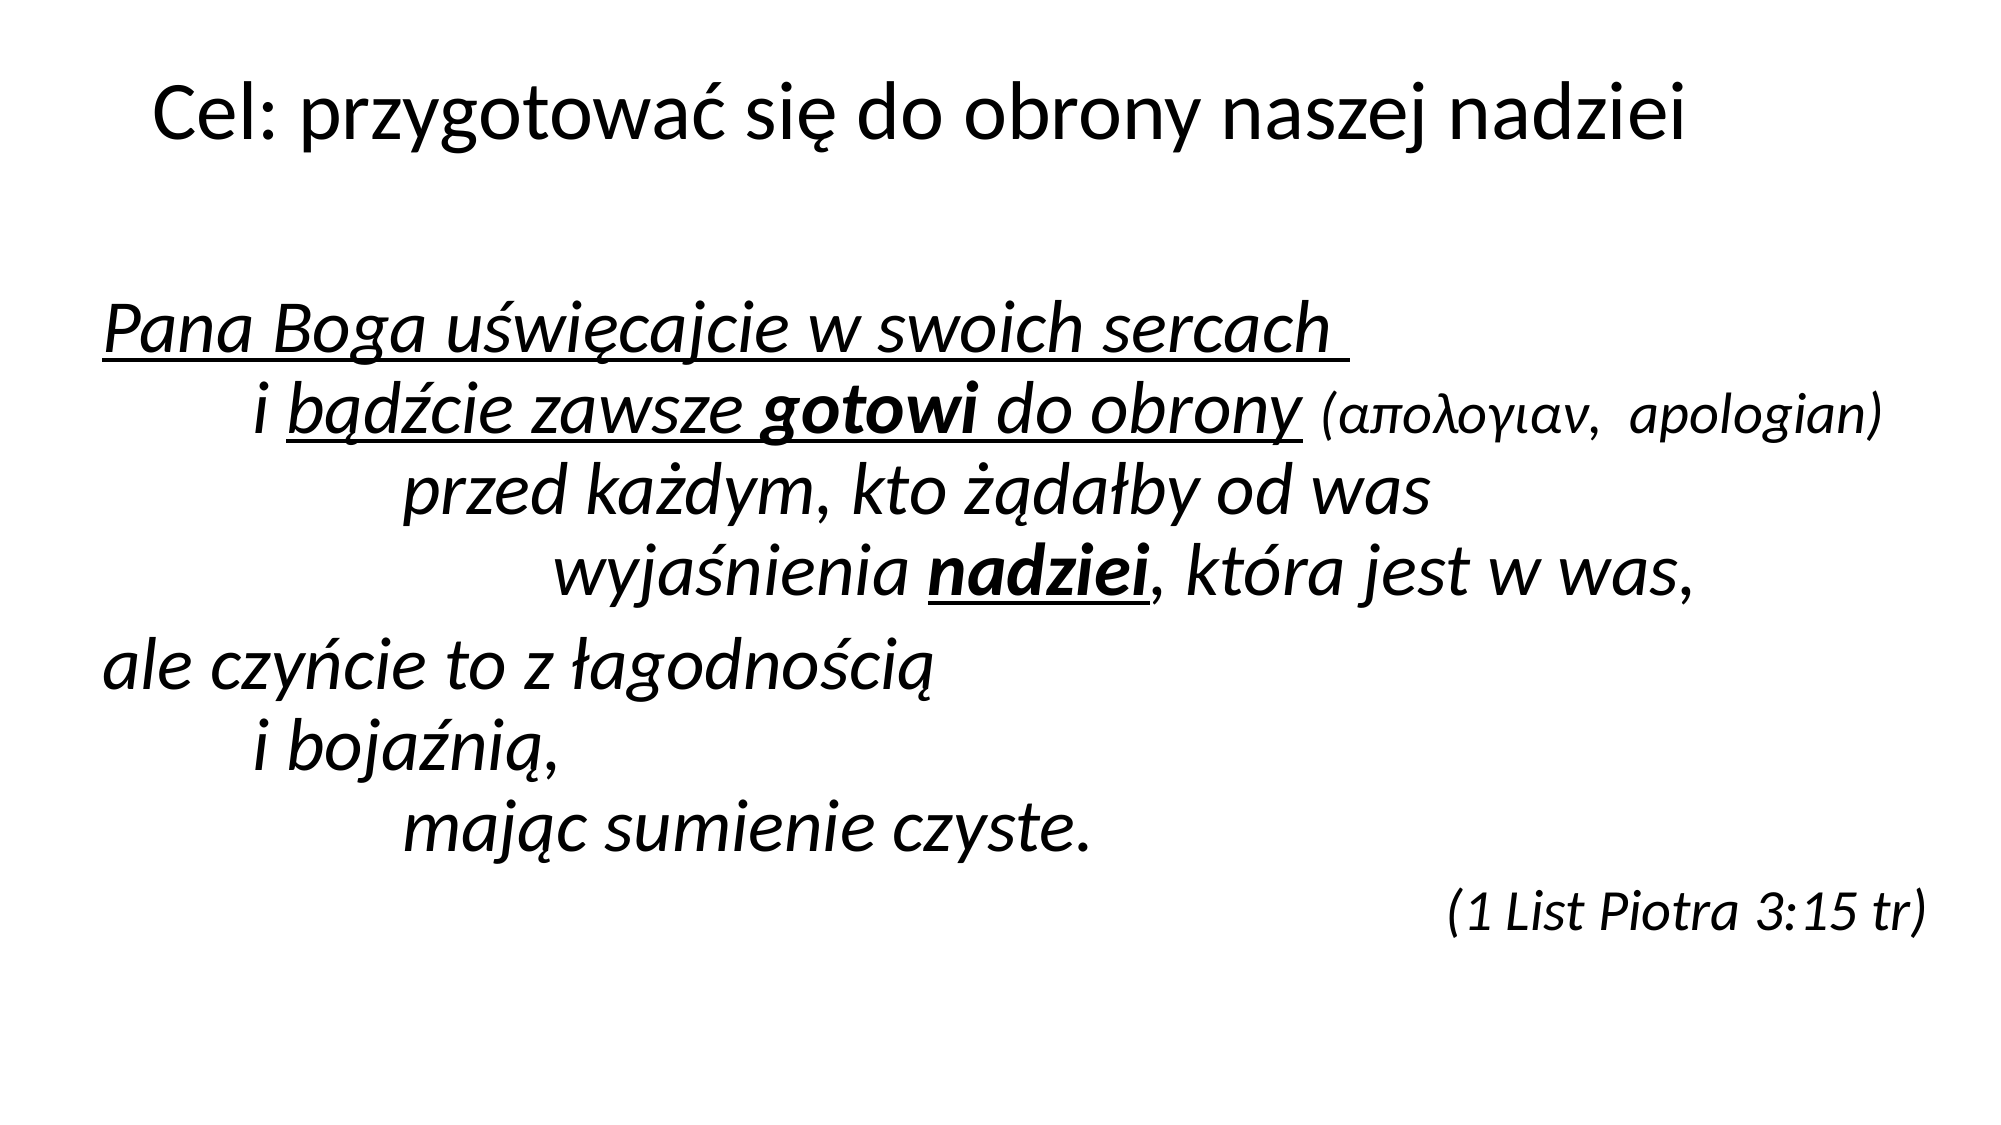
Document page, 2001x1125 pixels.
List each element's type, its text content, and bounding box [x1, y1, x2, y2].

list Pana Boga uświęcajcie w swoich sercach i bądźcie zawsze gotowi do obrony (απολογιαν, apologian) przed każdym, kto żądałby od was wyjaśnienia nadziei, która jest w was, ale czyńcie to z łagodnością i bojaźnią, mając sumienie czyste. (1 List Piotra 3:15 tr) [87, 280, 1944, 1083]
title Cel: przygotować się do obrony naszej nadziei [137, 59, 1863, 177]
